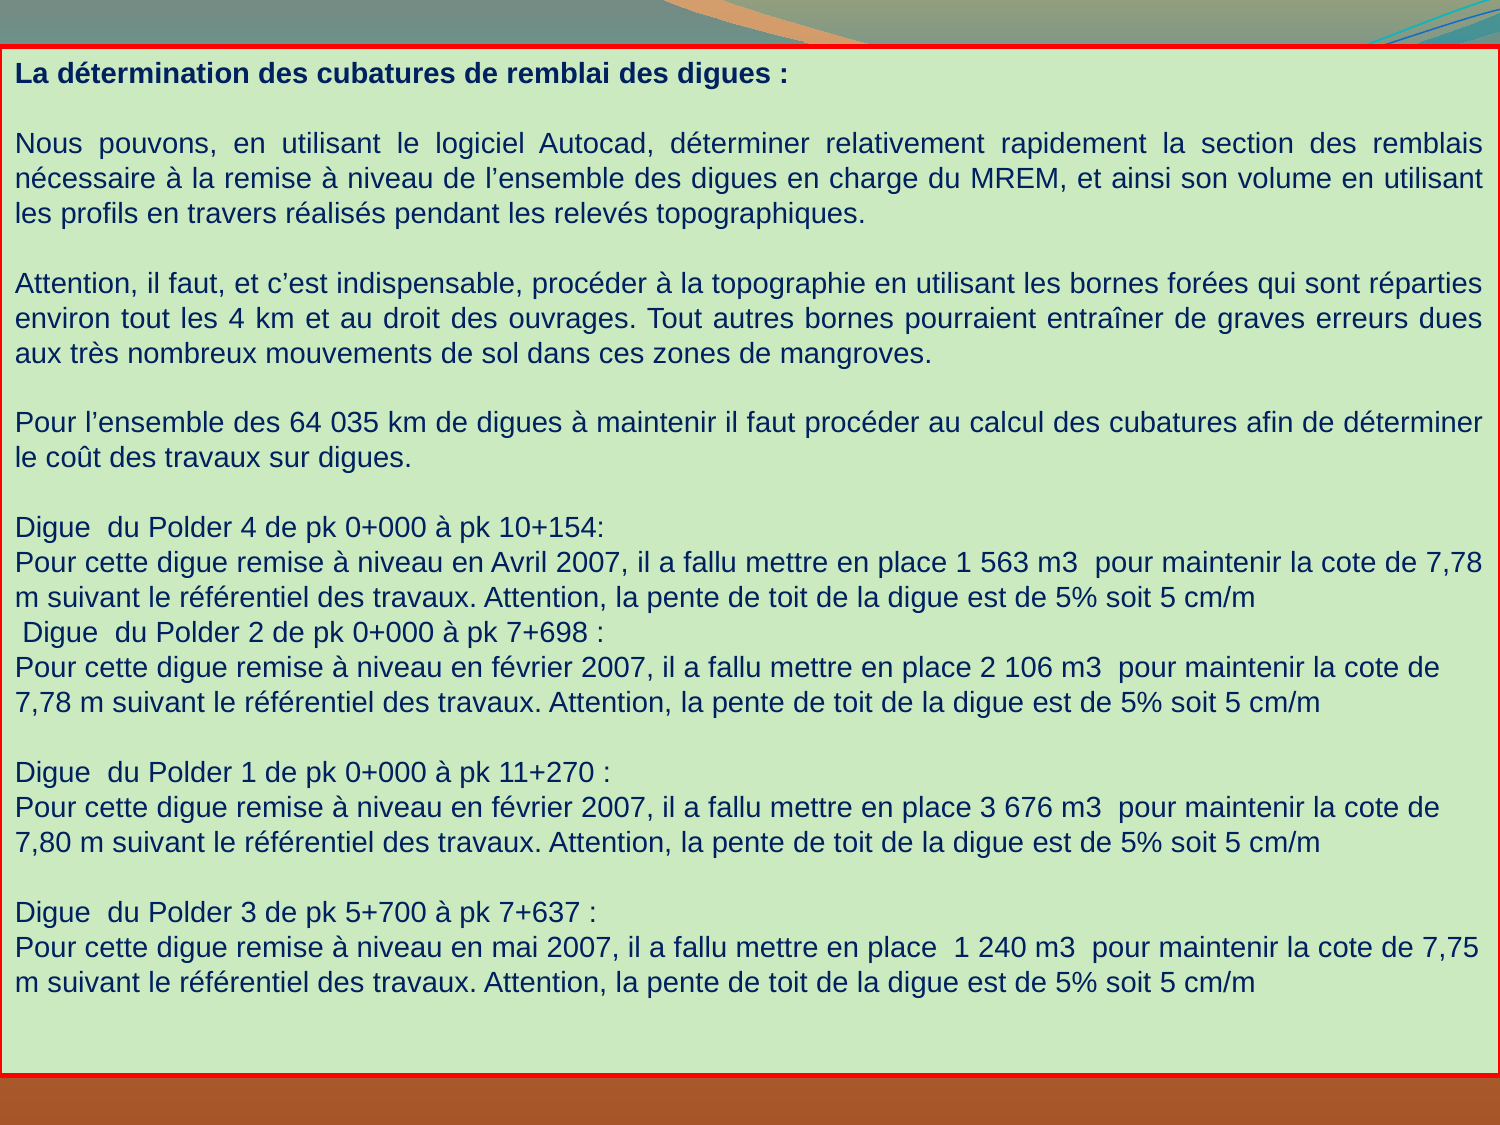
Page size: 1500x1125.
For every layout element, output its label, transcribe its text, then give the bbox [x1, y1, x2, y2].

text_box La détermination des cubatures de remblai des digues : Nous pouvons, en utilisant le logiciel Autocad, déterminer relativement rapidement la section des remblais nécessaire à la remise à niveau de l’ensemble des digues en charge du MREM, et ainsi son volume en utilisant les profils en travers réalisés pendant les relevés topographiques. Attention, il faut, et c’est indispensable, procéder à la topographie en utilisant les bornes forées qui sont réparties environ tout les 4 km et au droit des ouvrages. Tout autres bornes pourraient entraîner de graves erreurs dues aux très nombreux mouvements de sol dans ces zones de mangroves. Pour l’ensemble des 64 035 km de digues à maintenir il faut procéder au calcul des cubatures afin de déterminer le coût des travaux sur digues. Digue du Polder 4 de pk 0+000 à pk 10+154: Pour cette digue remise à niveau en Avril 2007, il a fallu mettre en place 1 563 m3 pour maintenir la cote de 7,78 m suivant le référentiel des travaux. Attention, la pente de toit de la digue est de 5% soit 5 cm/m Digue du Polder 2 de pk 0+000 à pk 7+698 : Pour cette digue remise à niveau en février 2007, il a fallu mettre en place 2 106 m3 pour maintenir la cote de 7,78 m suivant le référentiel des travaux. Attention, la pente de toit de la digue est de 5% soit 5 cm/m Digue du Polder 1 de pk 0+000 à pk 11+270 : Pour cette digue remise à niveau en février 2007, il a fallu mettre en place 3 676 m3 pour maintenir la cote de 7,80 m suivant le référentiel des travaux. Attention, la pente de toit de la digue est de 5% soit 5 cm/m Digue du Polder 3 de pk 5+700 à pk 7+637 : Pour cette digue remise à niveau en mai 2007, il a fallu mettre en place 1 240 m3 pour maintenir la cote de 7,75 m suivant le référentiel des travaux. Attention, la pente de toit de la digue est de 5% soit 5 cm/m [0, 46, 1500, 1076]
